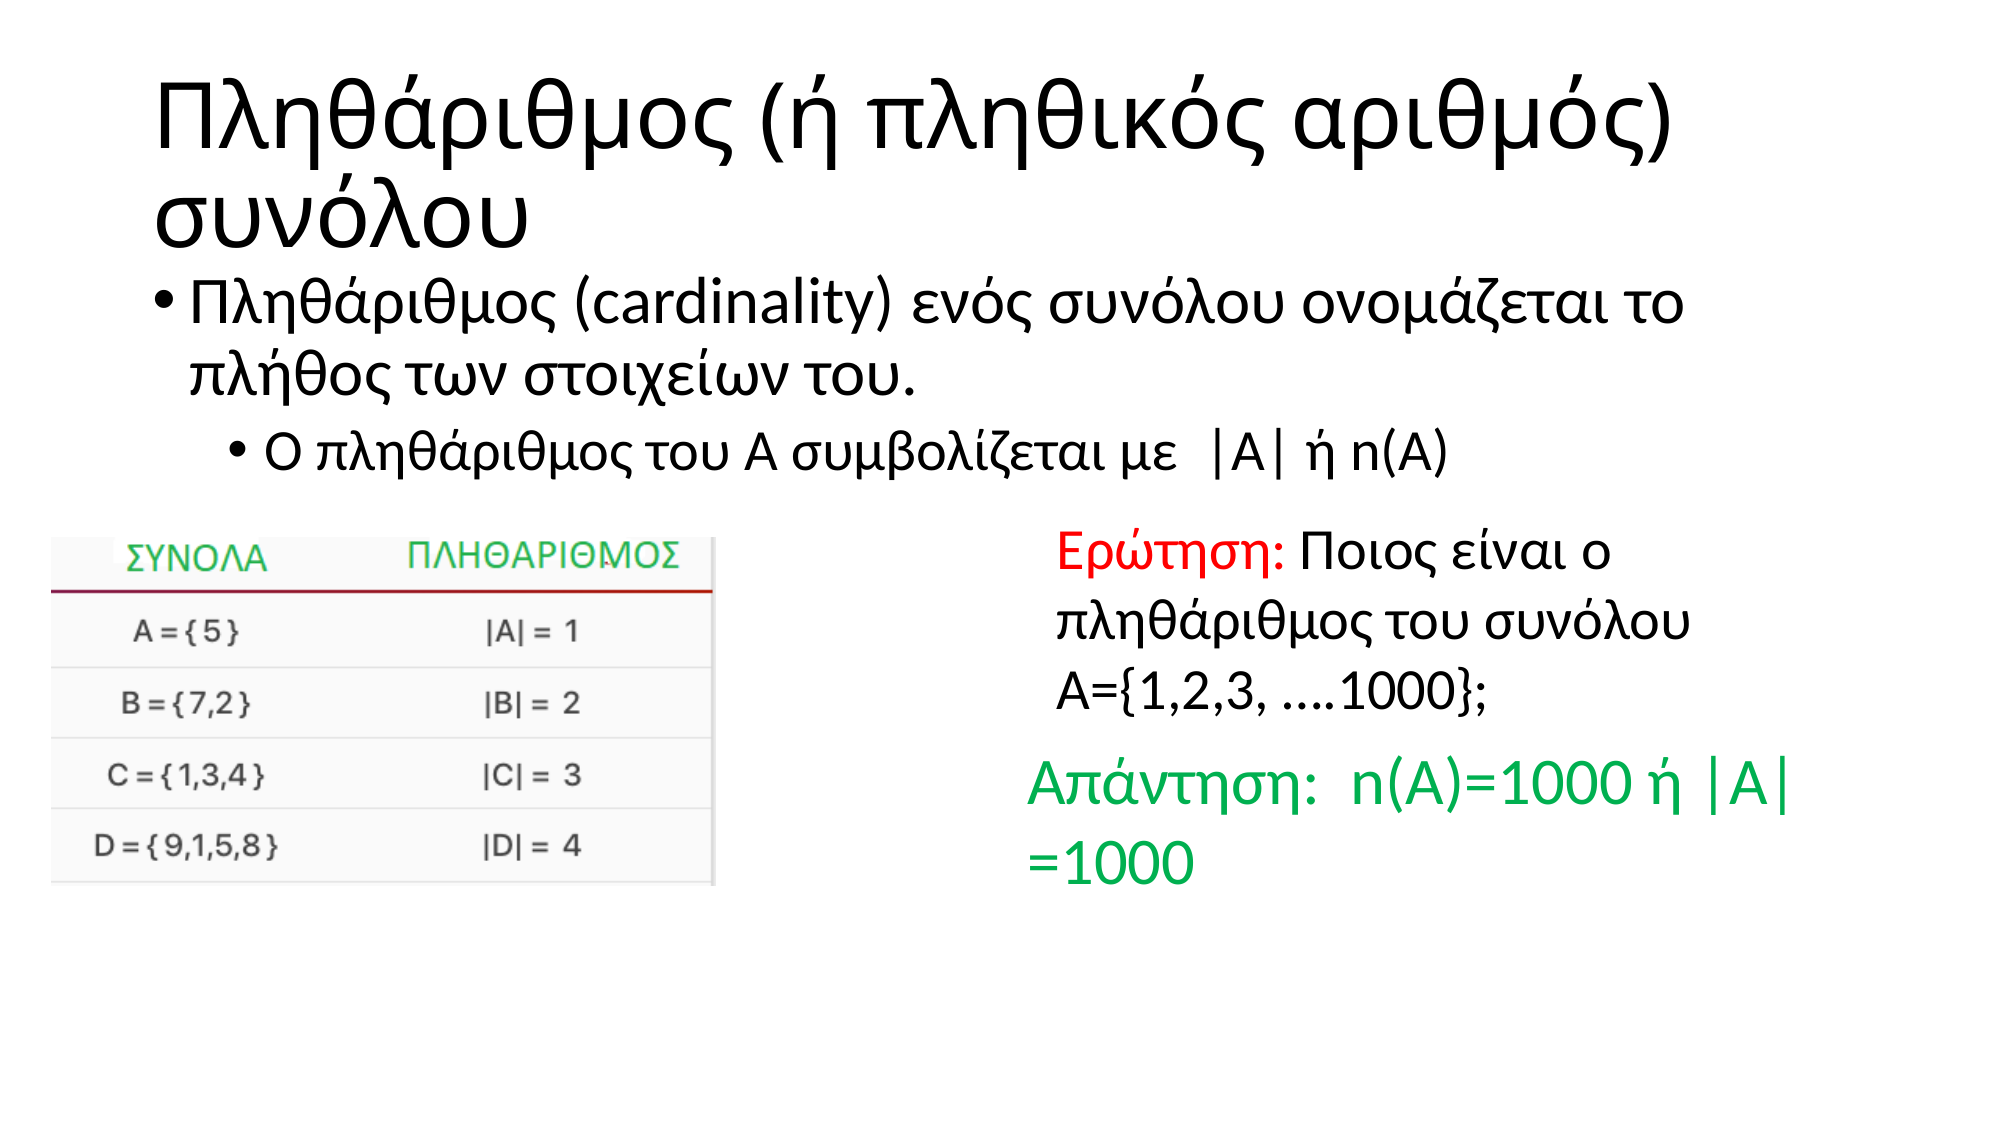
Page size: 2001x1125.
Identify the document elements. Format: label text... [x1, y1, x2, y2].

text_box Απάντηση: n(A)=1000 ή |Α|=1000 [862, 730, 1863, 906]
picture [51, 537, 716, 886]
title Πληθάριθμος (ή πληθικός αριθμός) συνόλου [137, 59, 1863, 258]
text_box Ερώτηση: Ποιος είναι ο πληθάριθμος του συνόλου Α={1,2,3, ….1000}; [891, 504, 1892, 729]
list Πληθάριθμος (cardinality) ενός συνόλου ονομάζεται το πλήθος των στοιχείων του. Ο πληθάριθμος του Α συμβολίζεται με |Α| ή n(A) [137, 258, 1863, 1014]
